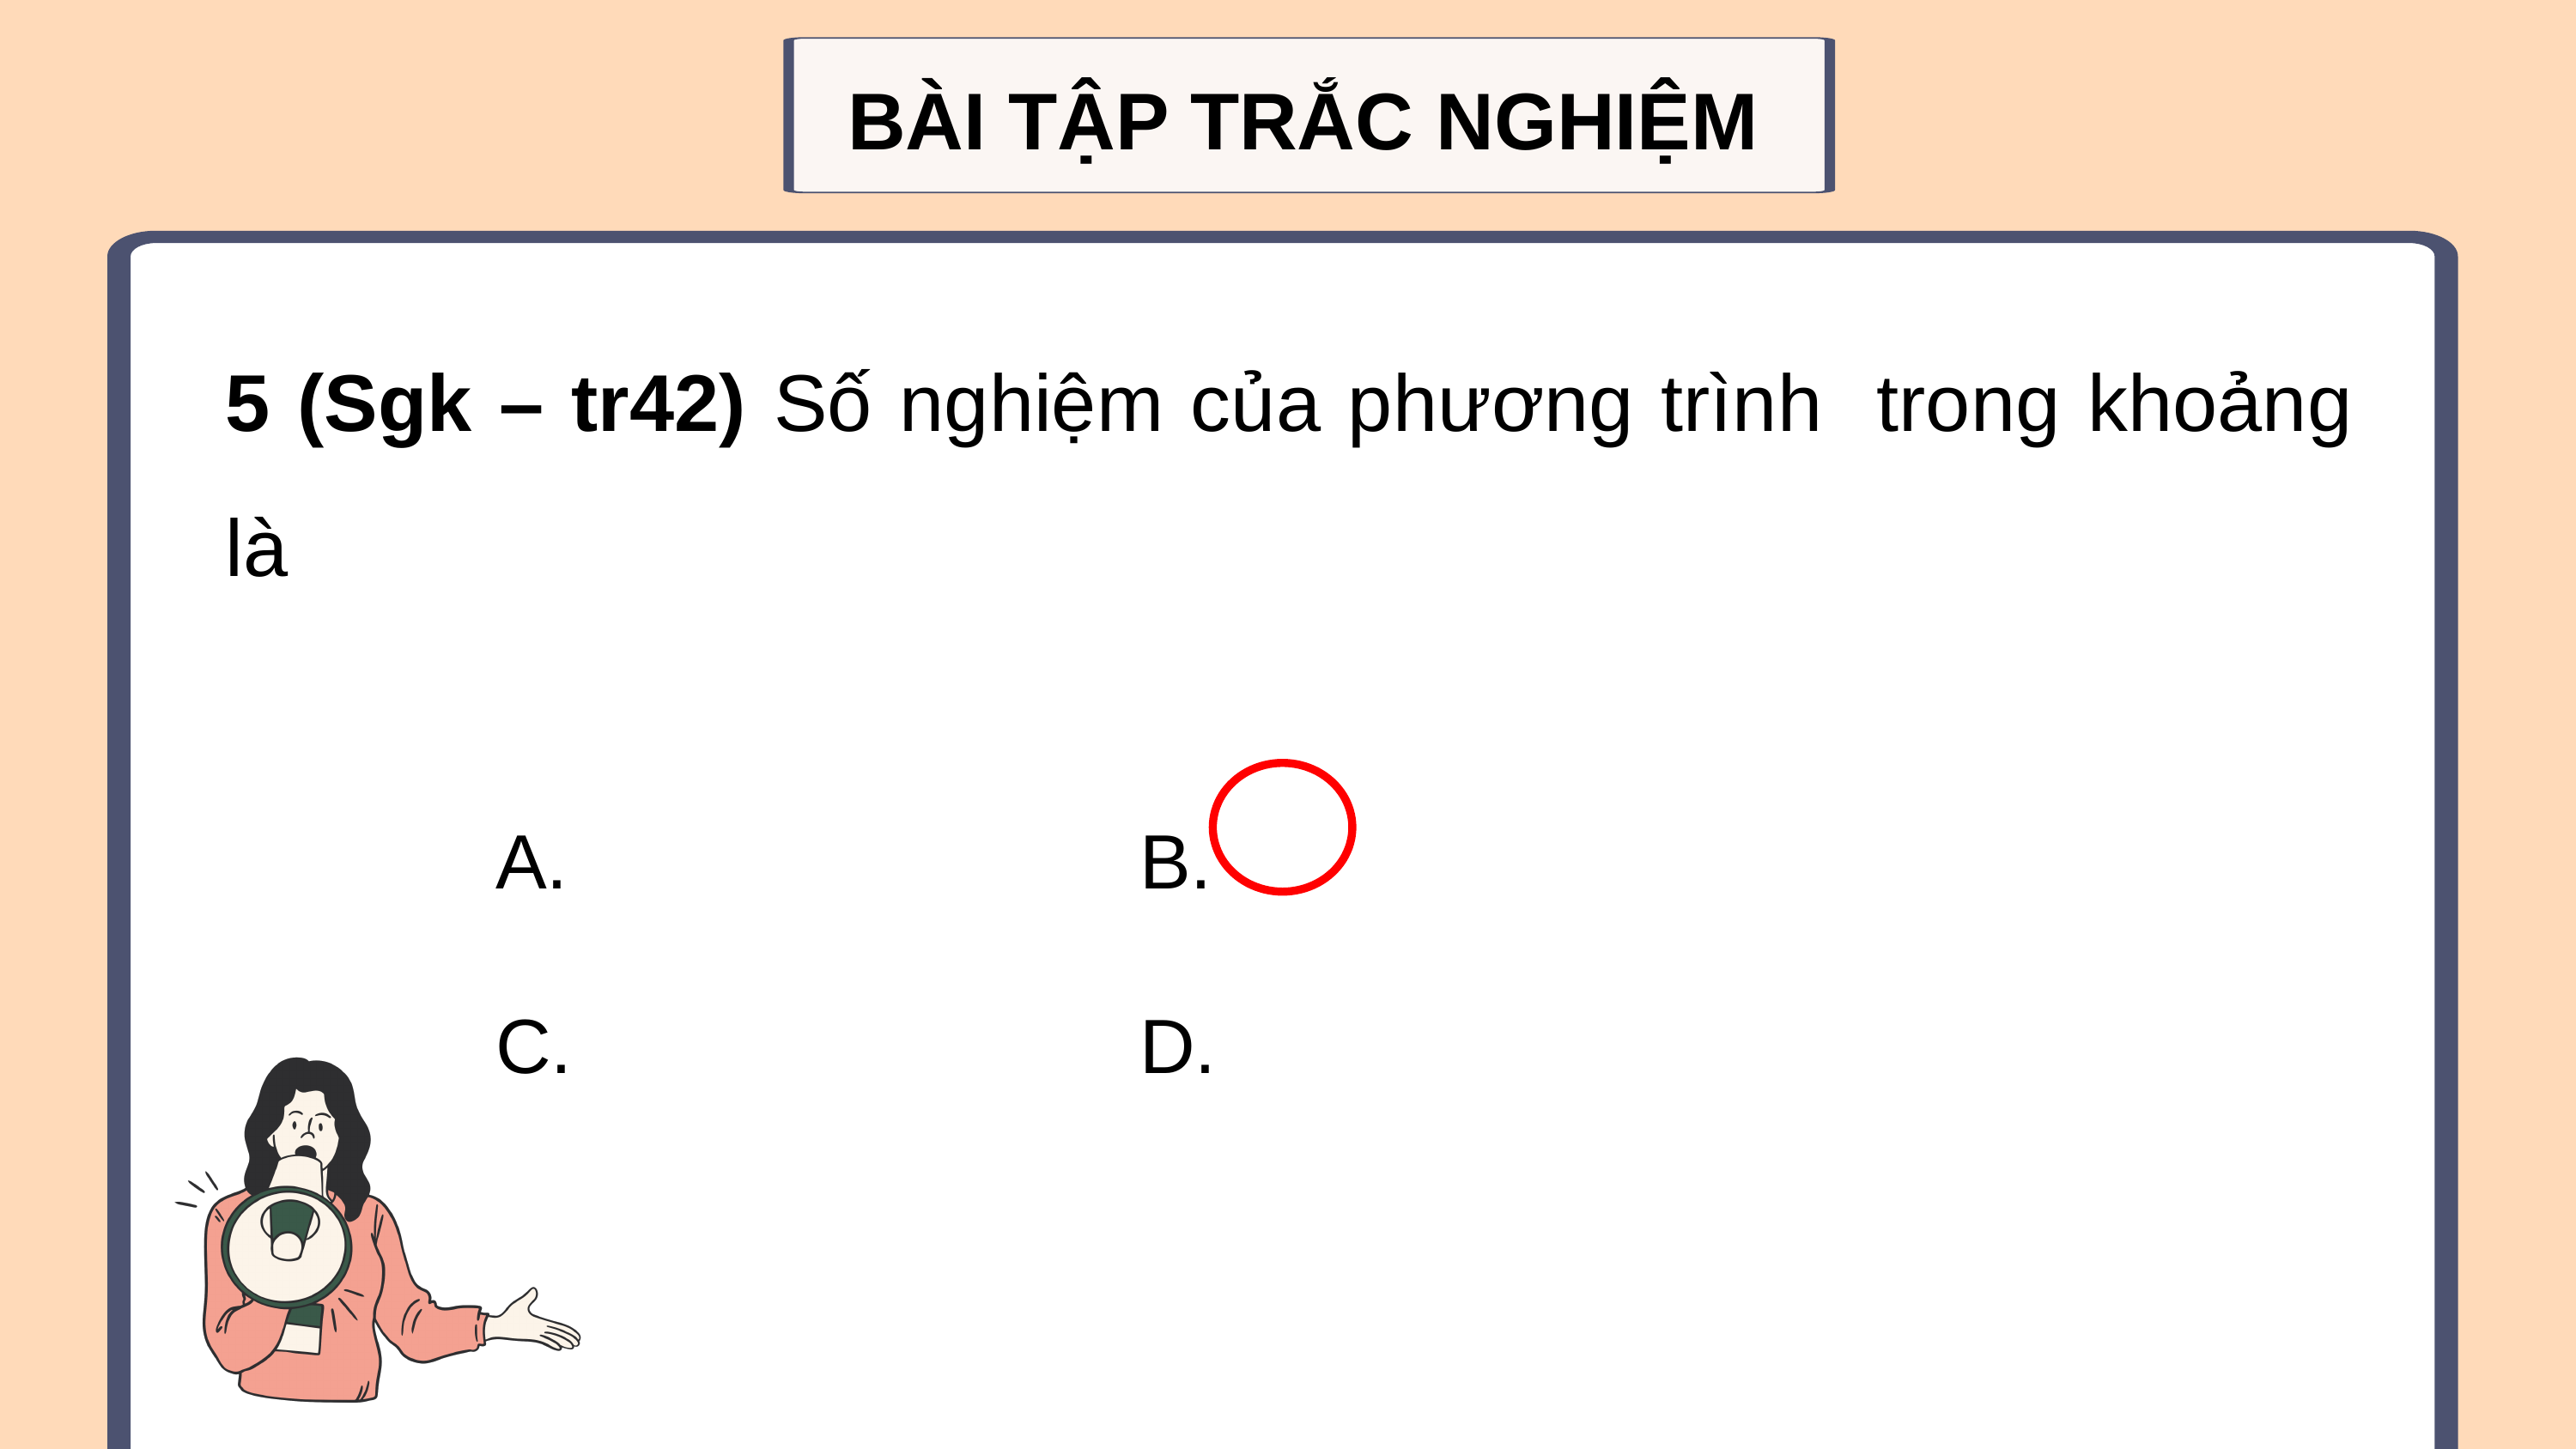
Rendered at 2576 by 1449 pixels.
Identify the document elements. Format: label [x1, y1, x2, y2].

text_box [783, 37, 1846, 194]
picture [174, 1056, 581, 1403]
text_box [106, 230, 2458, 1449]
